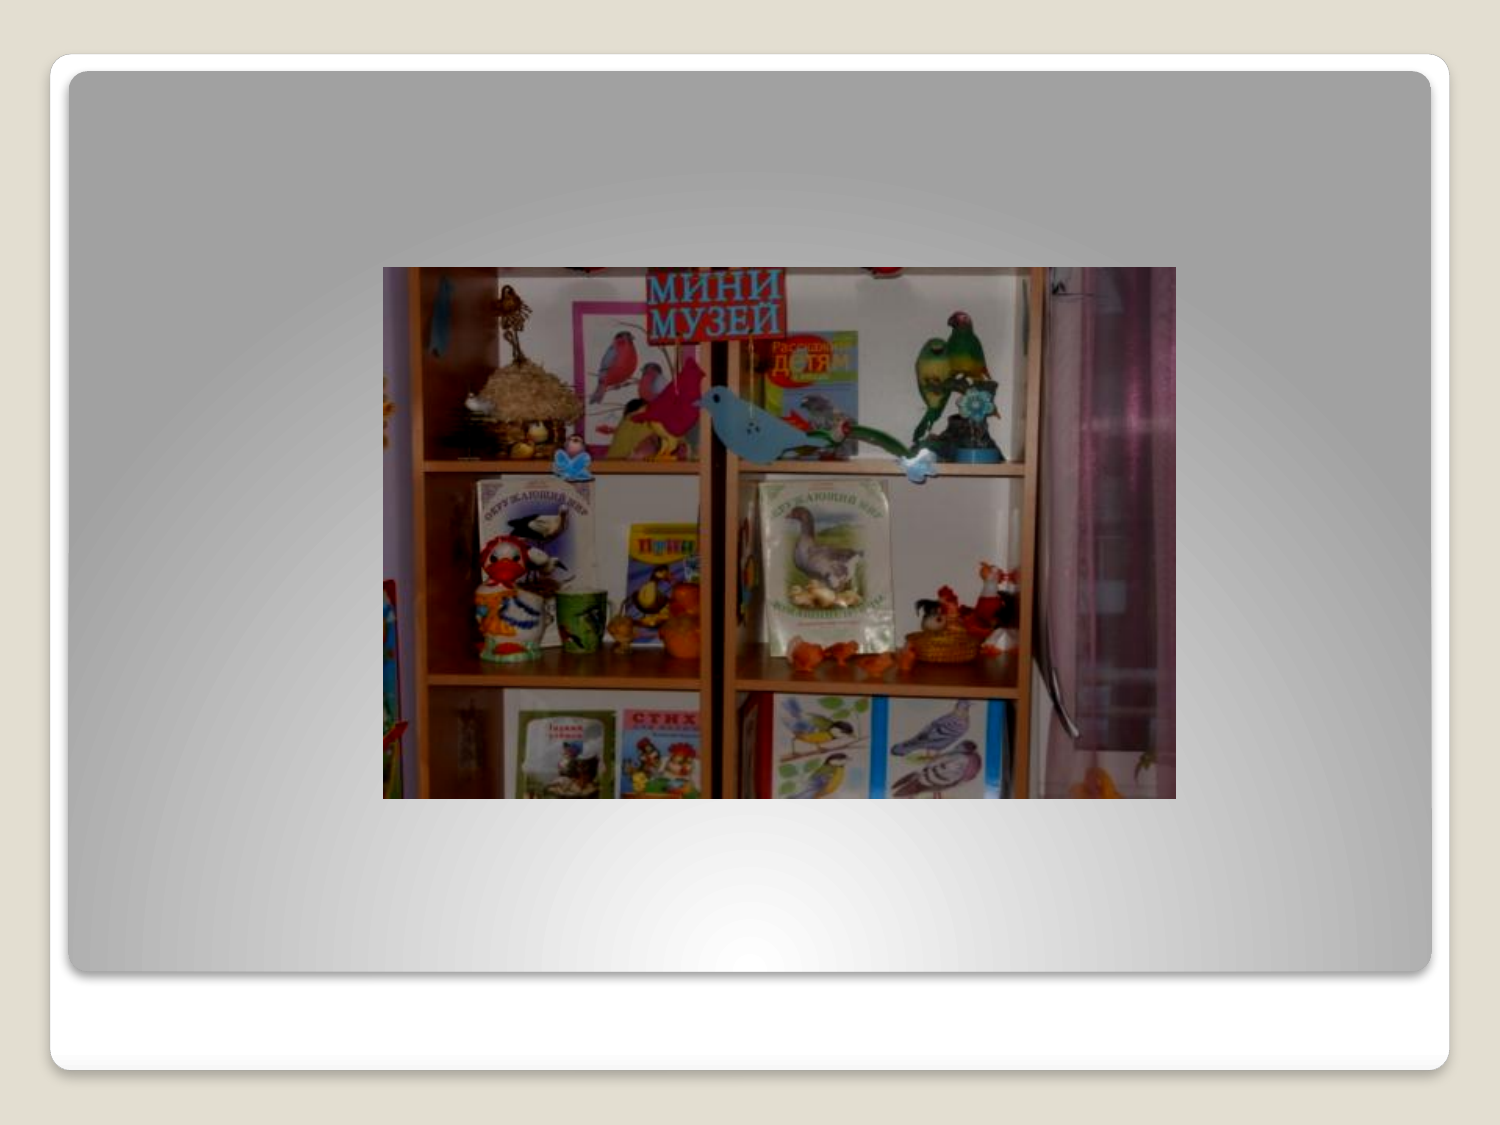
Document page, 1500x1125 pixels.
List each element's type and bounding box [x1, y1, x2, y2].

list [383, 266, 1176, 799]
